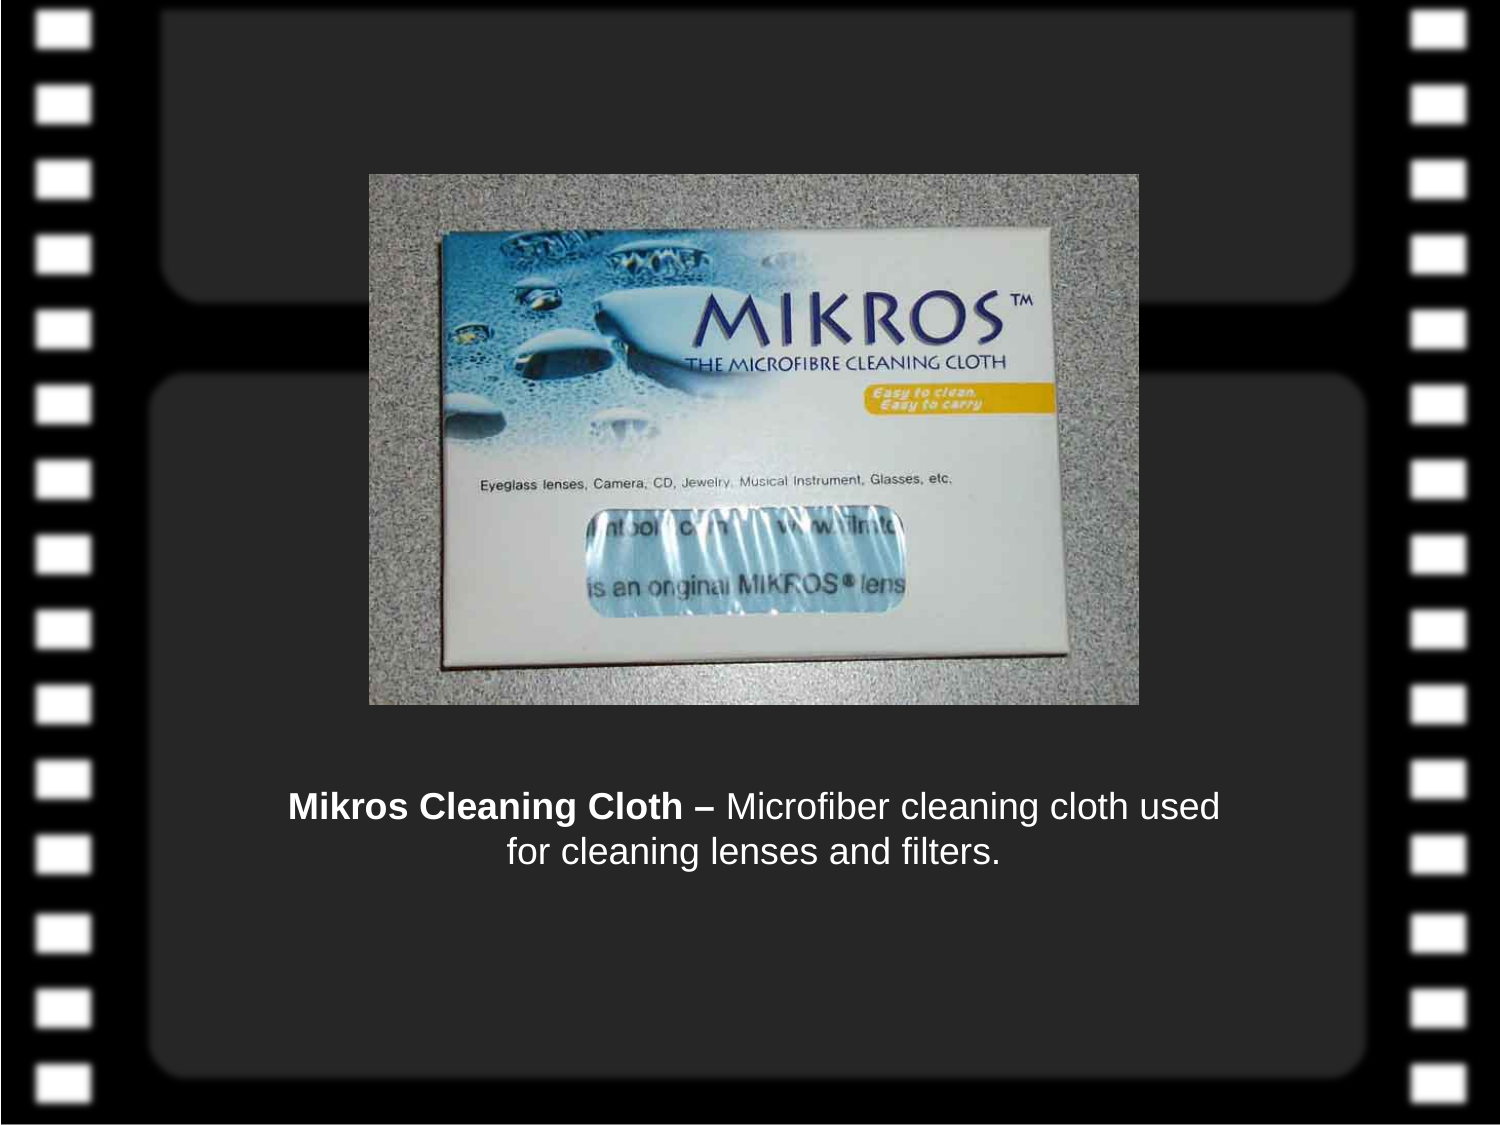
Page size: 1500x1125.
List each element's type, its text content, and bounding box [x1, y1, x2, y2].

text_box Mikros Cleaning Cloth – Microfiber cleaning cloth used for cleaning lenses and filters. [266, 774, 1242, 880]
picture [0, 0, 1500, 1125]
